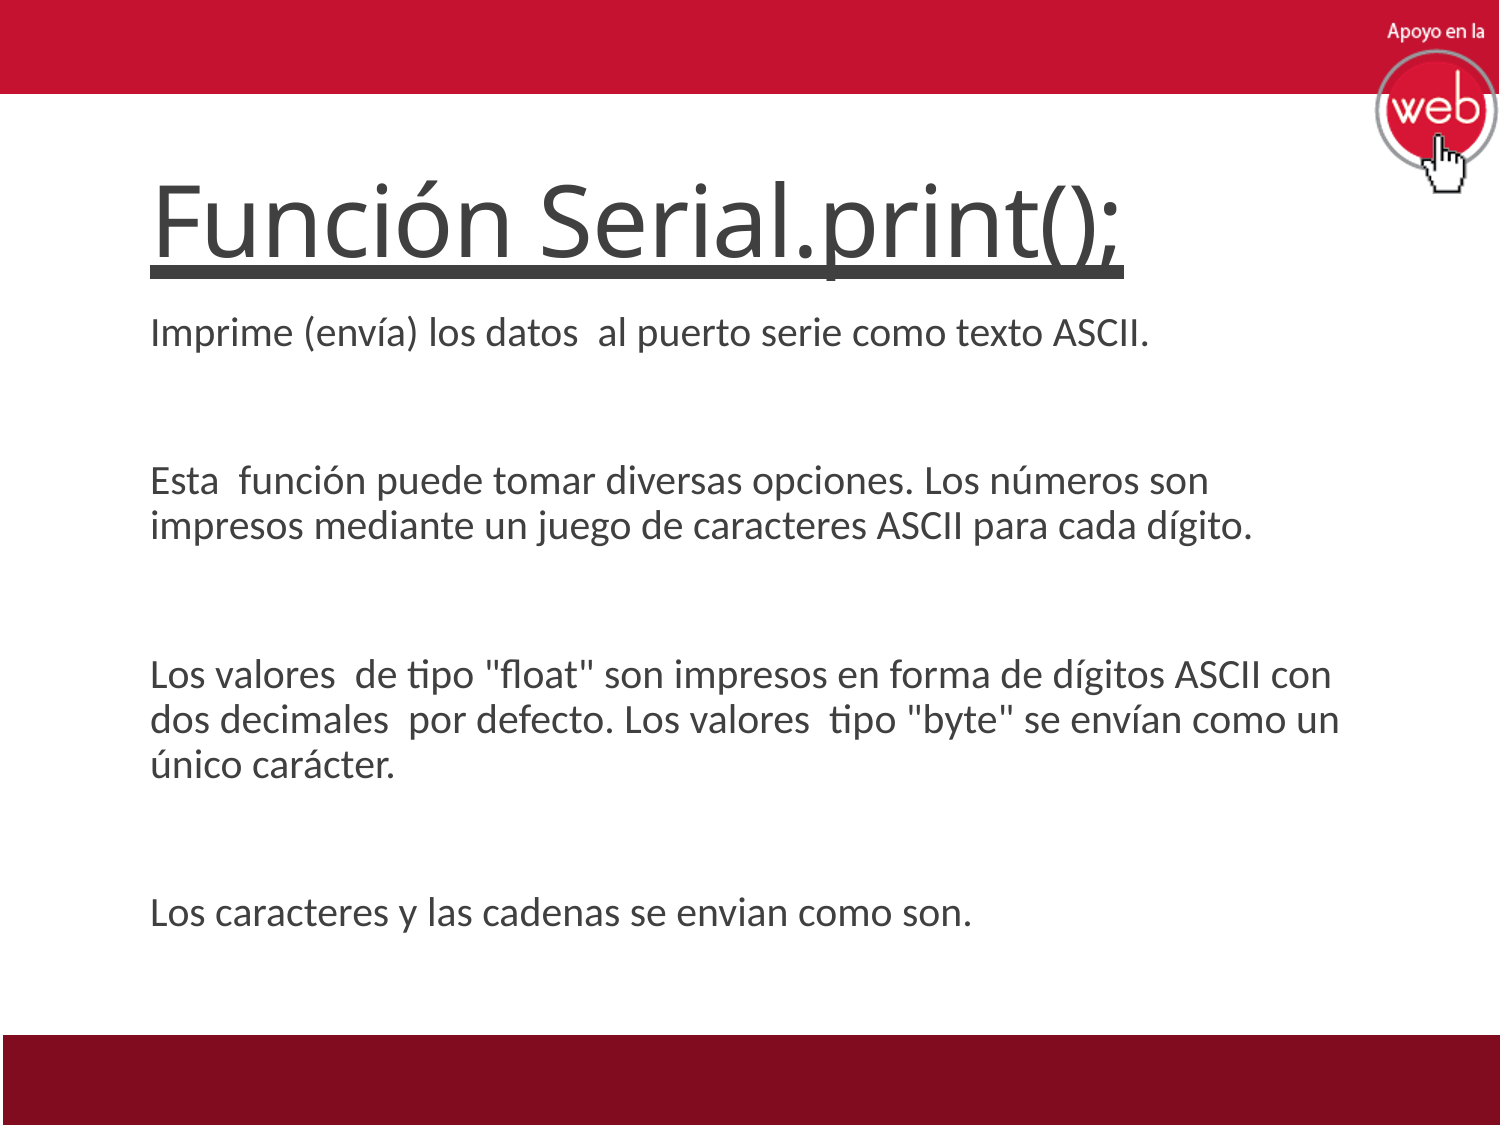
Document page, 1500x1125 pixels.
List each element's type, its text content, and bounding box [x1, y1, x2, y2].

title Función Serial.print(); [135, 47, 1373, 285]
picture [0, 0, 1500, 1125]
list Imprime (envía) los datos al puerto serie como texto ASCII. Esta función puede tomar diversas opciones. Los números son impresos mediante un juego de caracteres ASCII para cada dígito. Los valores de tipo "float" son impresos en forma de dígitos ASCII con dos decimales por defecto. Los valores tipo "byte" se envían como un único carácter. Los caracteres y las cadenas se envian como son. [135, 302, 1373, 963]
